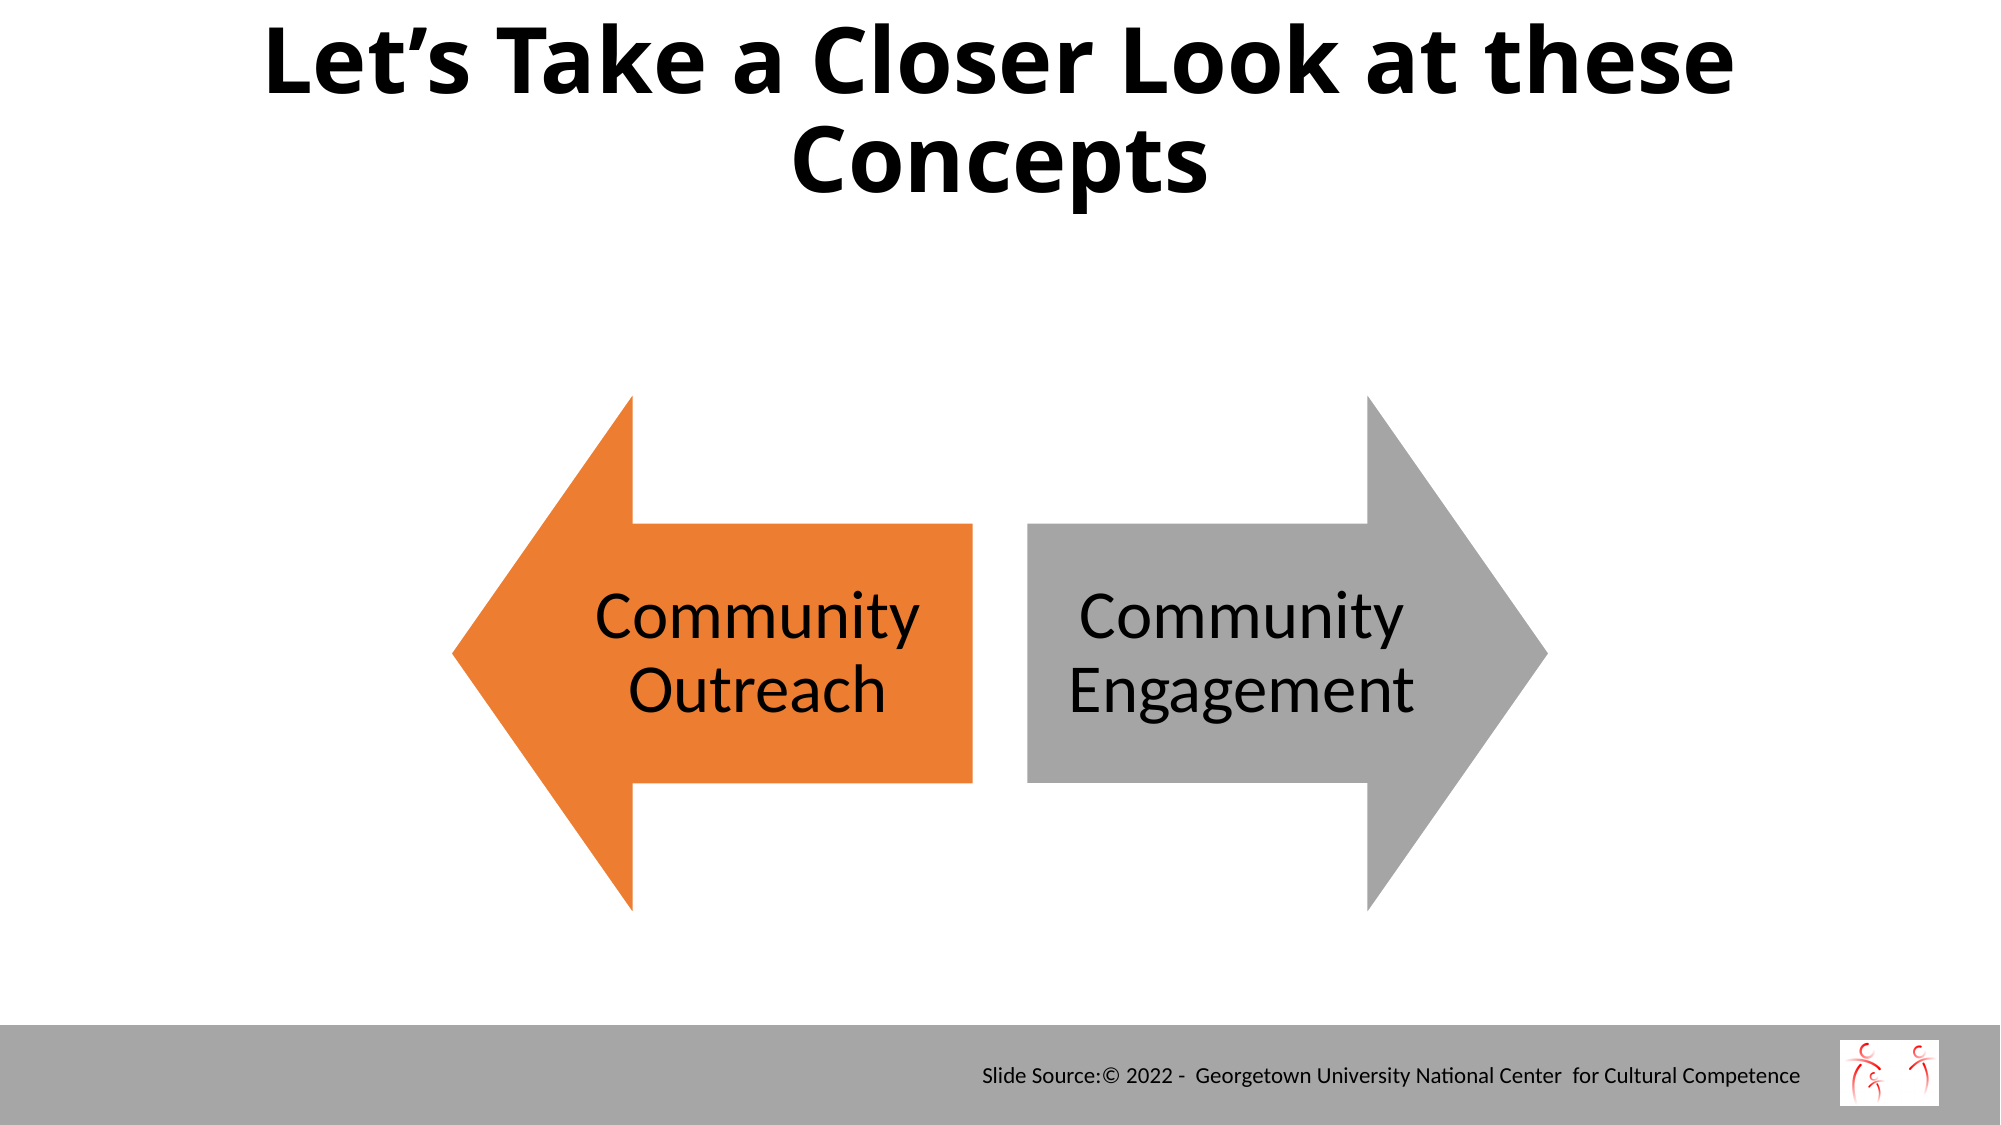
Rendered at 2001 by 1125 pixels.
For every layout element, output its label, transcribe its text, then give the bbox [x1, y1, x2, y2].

text_box [0, 1025, 2000, 1125]
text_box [450, 310, 1550, 997]
text_box Slide Source:© 2022 - Georgetown University National Center for Cultural Competence [941, 1053, 1817, 1096]
title Let’s Take a Closer Look at these Concepts [137, 59, 1863, 278]
picture [1840, 1040, 1939, 1106]
